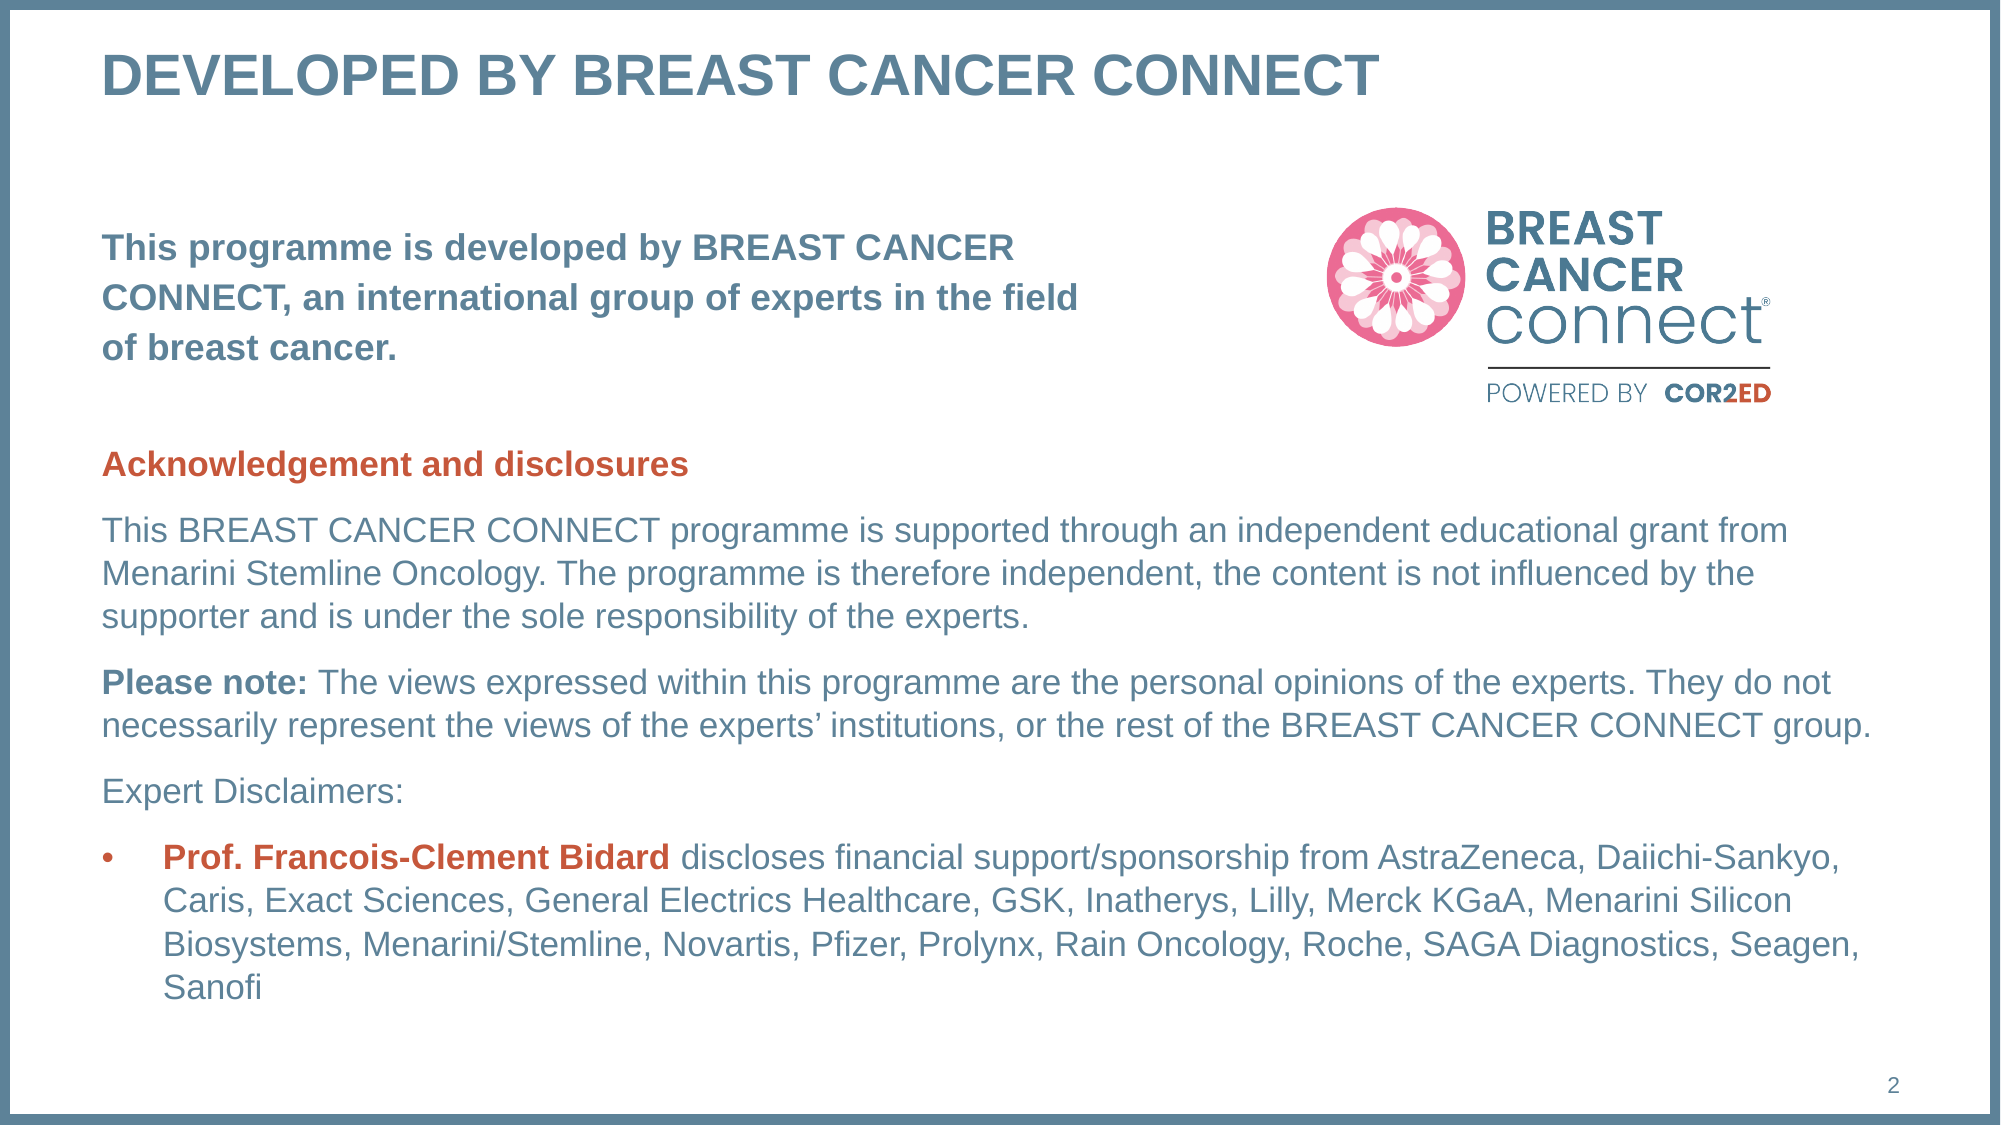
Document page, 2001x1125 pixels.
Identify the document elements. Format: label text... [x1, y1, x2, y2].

title DEVELOPED BY BREAST CANCER CONNECT [101, 42, 1900, 185]
picture [1294, 196, 1788, 412]
list This programme is developed by BREAST CANCER CONNECT, an international group of experts in the field of breast cancer. Acknowledgement and disclosures This BREAST CANCER CONNECT programme is supported through an independent educational grant from Menarini Stemline Oncology. The programme is therefore independent, the content is not influenced by the supporter and is under the sole responsibility of the experts. Please note: The views expressed within this programme are the personal opinions of the experts. They do not necessarily represent the views of the experts’ institutions, or the rest of the BREAST CANCER CONNECT group. Expert Disclaimers: Prof. Francois-Clement Bidard discloses financial support/sponsorship from AstraZeneca, Daiichi-Sankyo, Caris, Exact Sciences, General Electrics Healthcare, GSK, Inatherys, Lilly, Merck KGaA, Menarini Silicon Biosystems, Menarini/Stemline, Novartis, Pfizer, Prolynx, Rain Oncology, Roche, SAGA Diagnostics, Seagen, Sanofi [101, 218, 1901, 1012]
slide_number 2 [1771, 1054, 1900, 1115]
